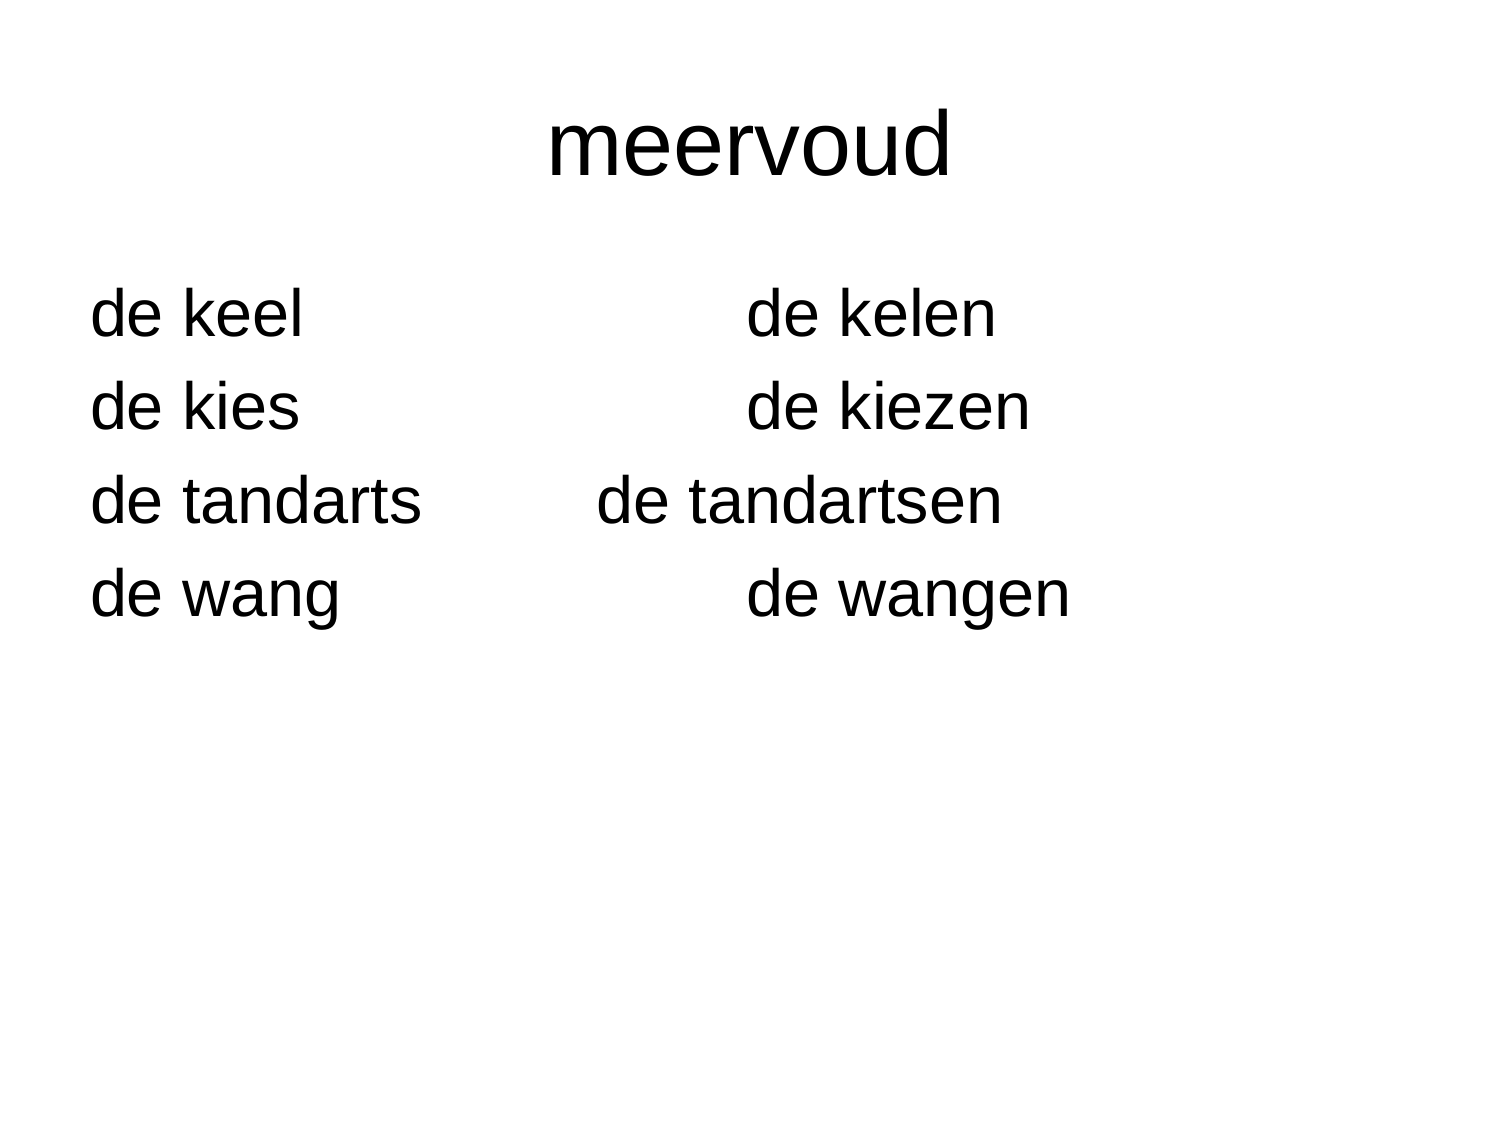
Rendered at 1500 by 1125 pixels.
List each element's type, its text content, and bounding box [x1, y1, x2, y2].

list de keel de kelen de kies de kiezen de tandarts de tandartsen de wang de wangen [74, 262, 1426, 1006]
title meervoud [74, 44, 1426, 233]
